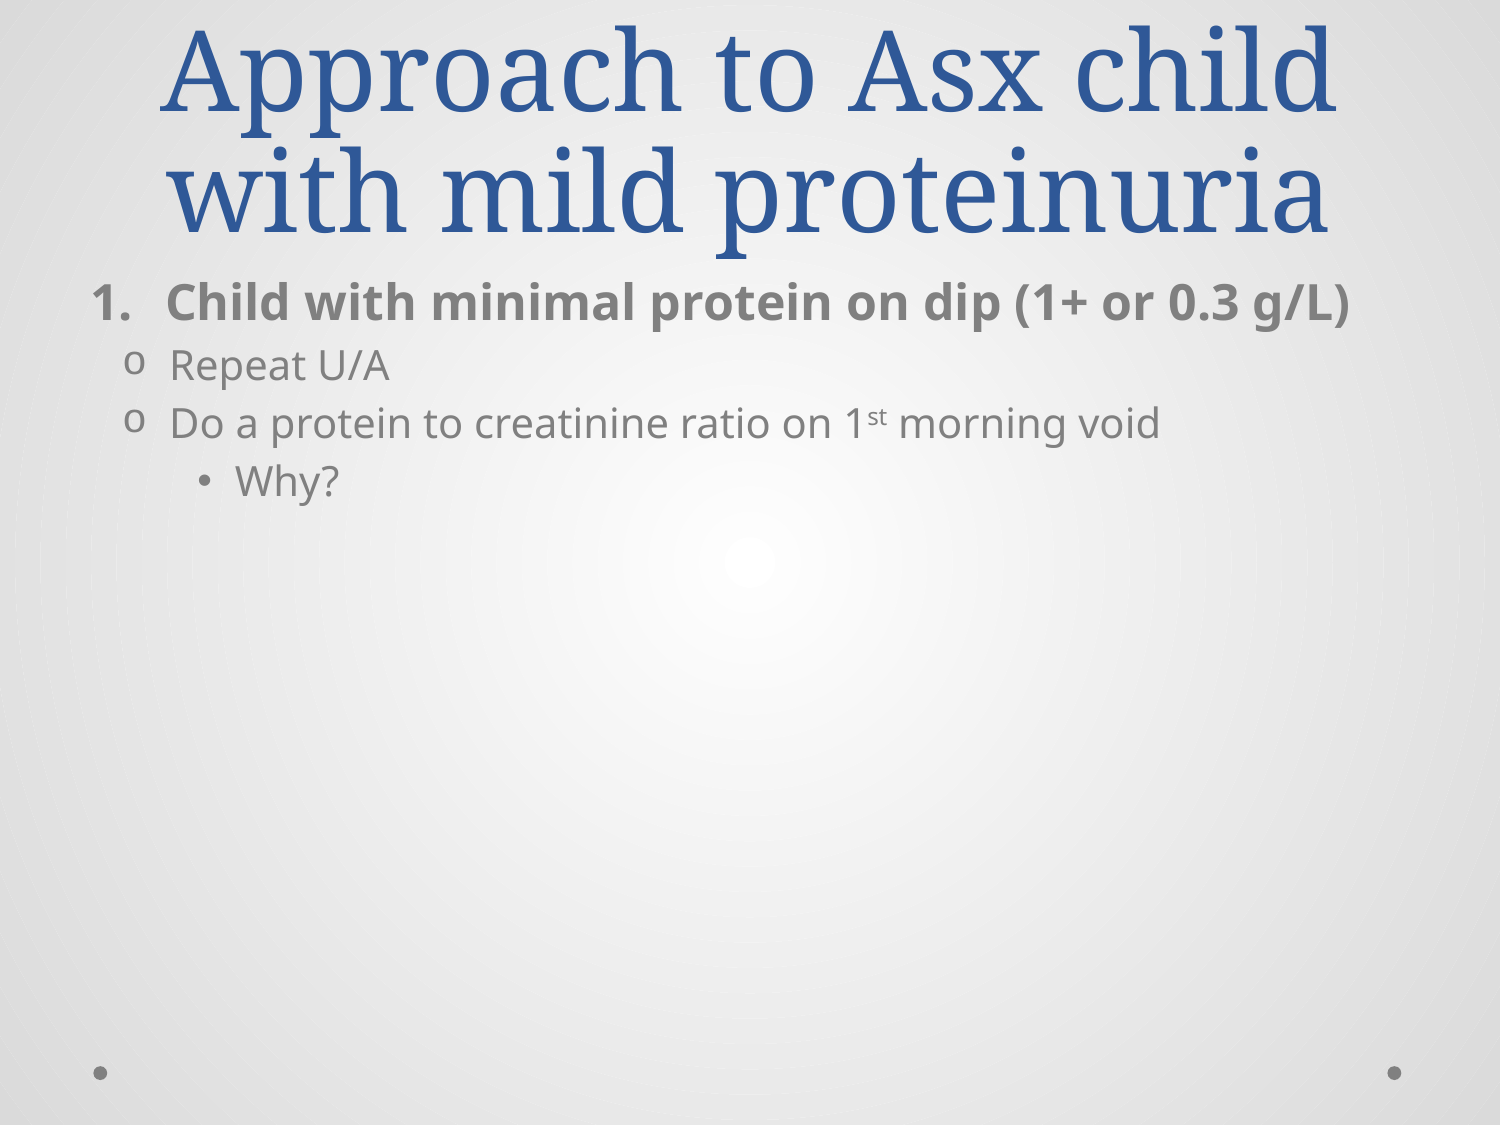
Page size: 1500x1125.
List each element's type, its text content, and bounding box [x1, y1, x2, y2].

title Approach to Asx child with mild proteinuria [75, 0, 1425, 262]
list Child with minimal protein on dip (1+ or 0.3 g/L) Repeat U/A Do a protein to creatinine ratio on 1st morning void Why? [75, 262, 1425, 1005]
